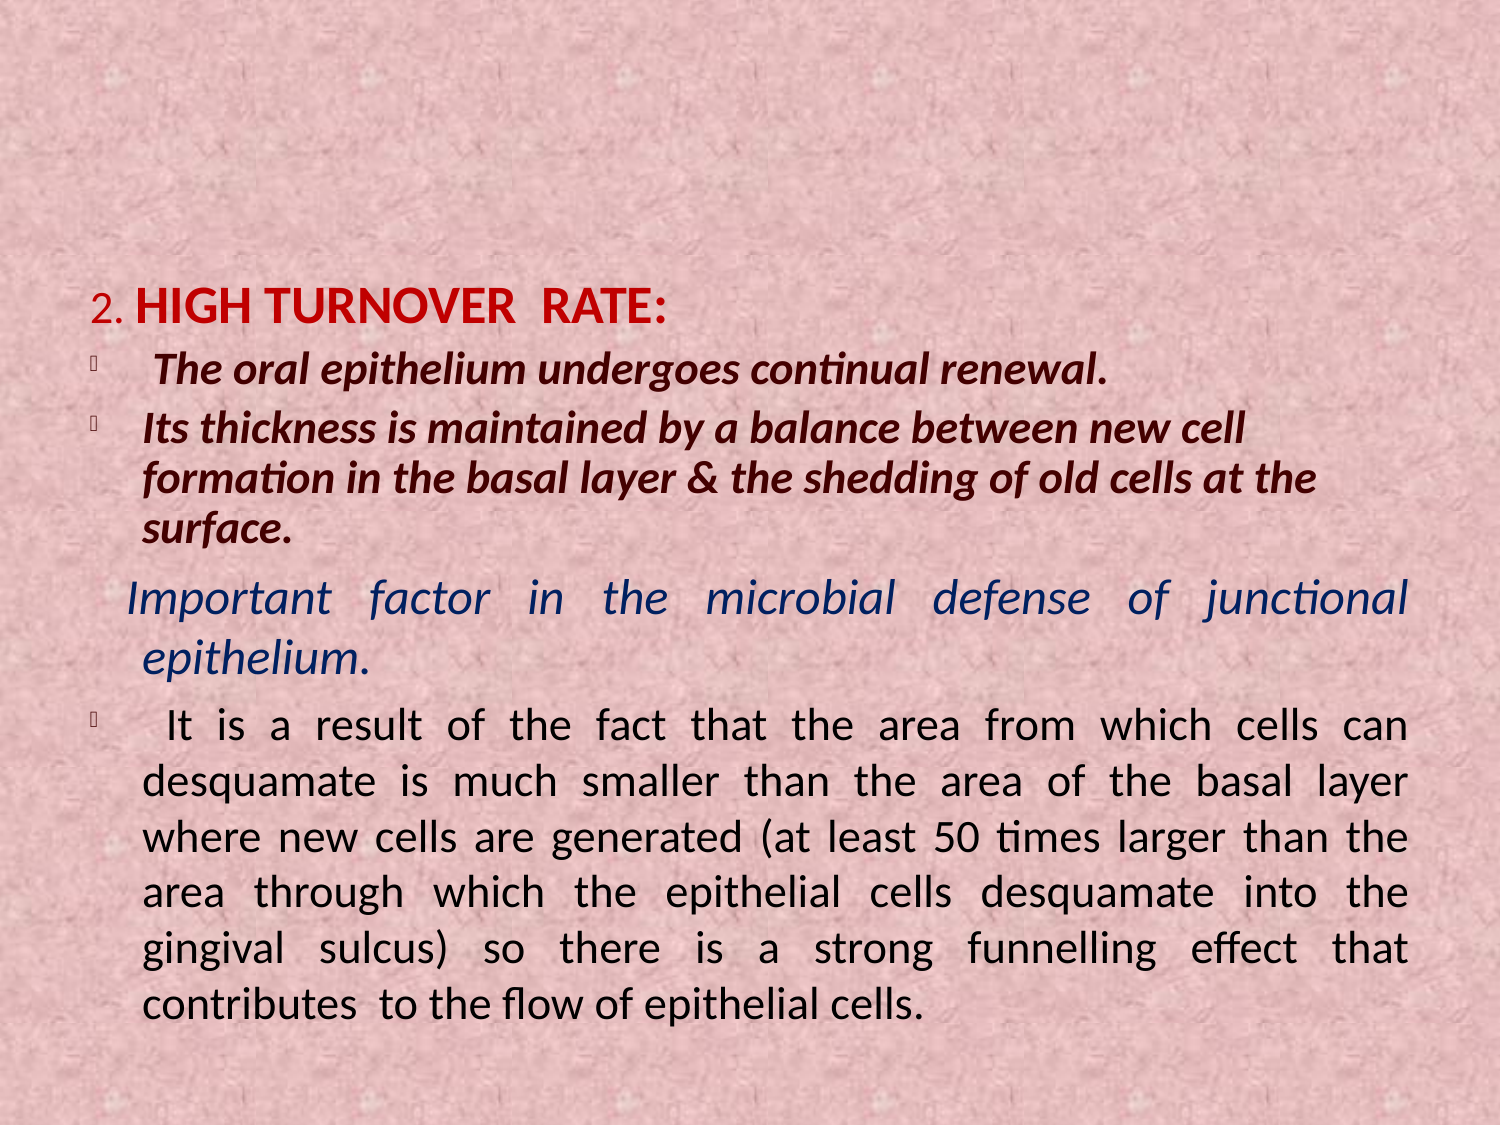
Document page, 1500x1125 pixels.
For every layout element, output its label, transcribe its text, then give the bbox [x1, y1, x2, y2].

list 2. HIGH TURNOVER RATE: The oral epithelium undergoes continual renewal. Its thickness is maintained by a balance between new cell formation in the basal layer & the shedding of old cells at the surface. Important factor in the microbial defense of junctional epithelium. It is a result of the fact that the area from which cells can desquamate is much smaller than the area of the basal layer where new cells are generated (at least 50 times larger than the area through which the epithelial cells desquamate into the gingival sulcus) so there is a strong funnelling effect that contributes to the flow of epithelial cells. [75, 262, 1425, 1043]
picture [0, 0, 1500, 1125]
